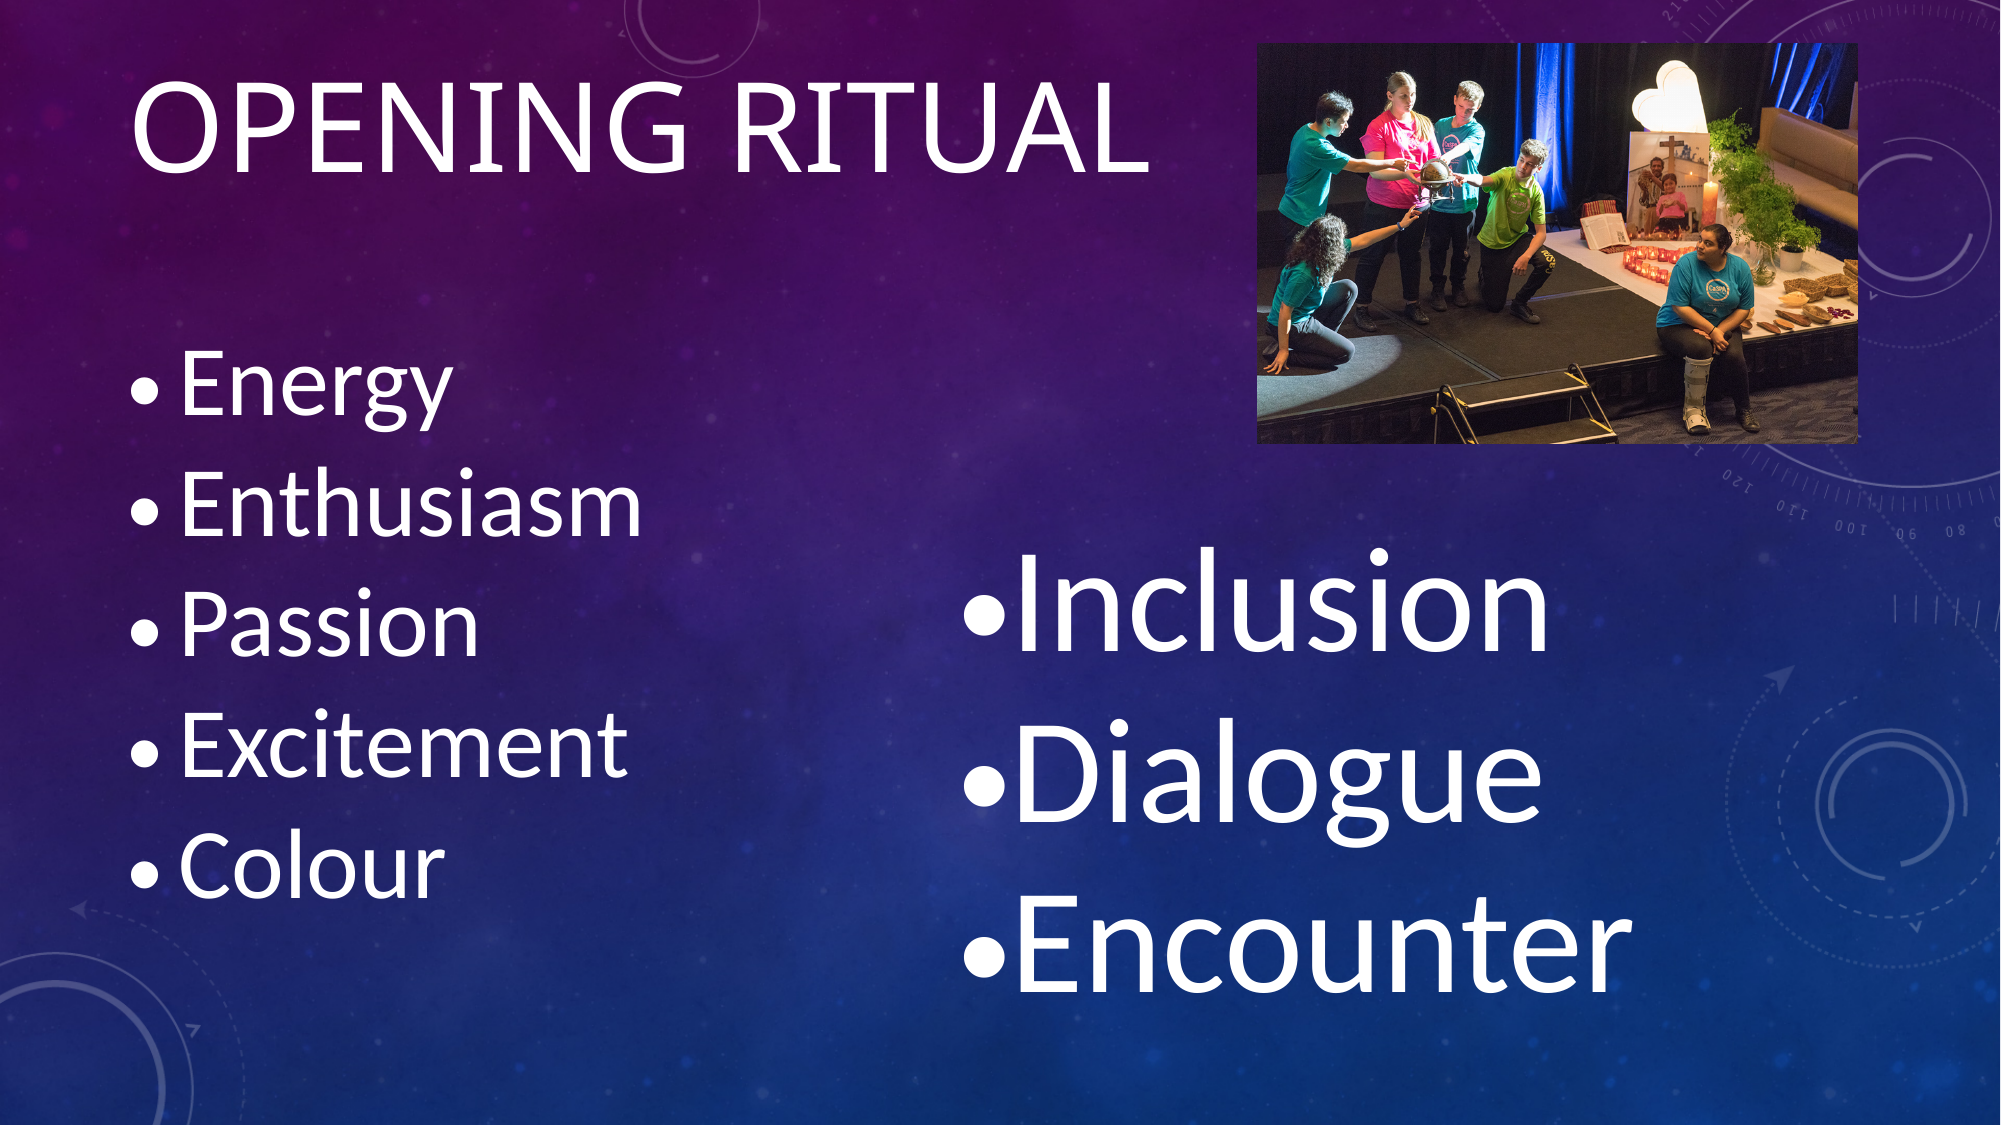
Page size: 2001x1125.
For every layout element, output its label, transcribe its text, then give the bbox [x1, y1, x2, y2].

list Energy Enthusiasm Passion Excitement Colour [112, 297, 932, 1025]
title Opening Ritual [112, 4, 1775, 244]
list Inclusion Dialogue Encounter [943, 343, 1763, 1055]
picture [0, 0, 2001, 1125]
